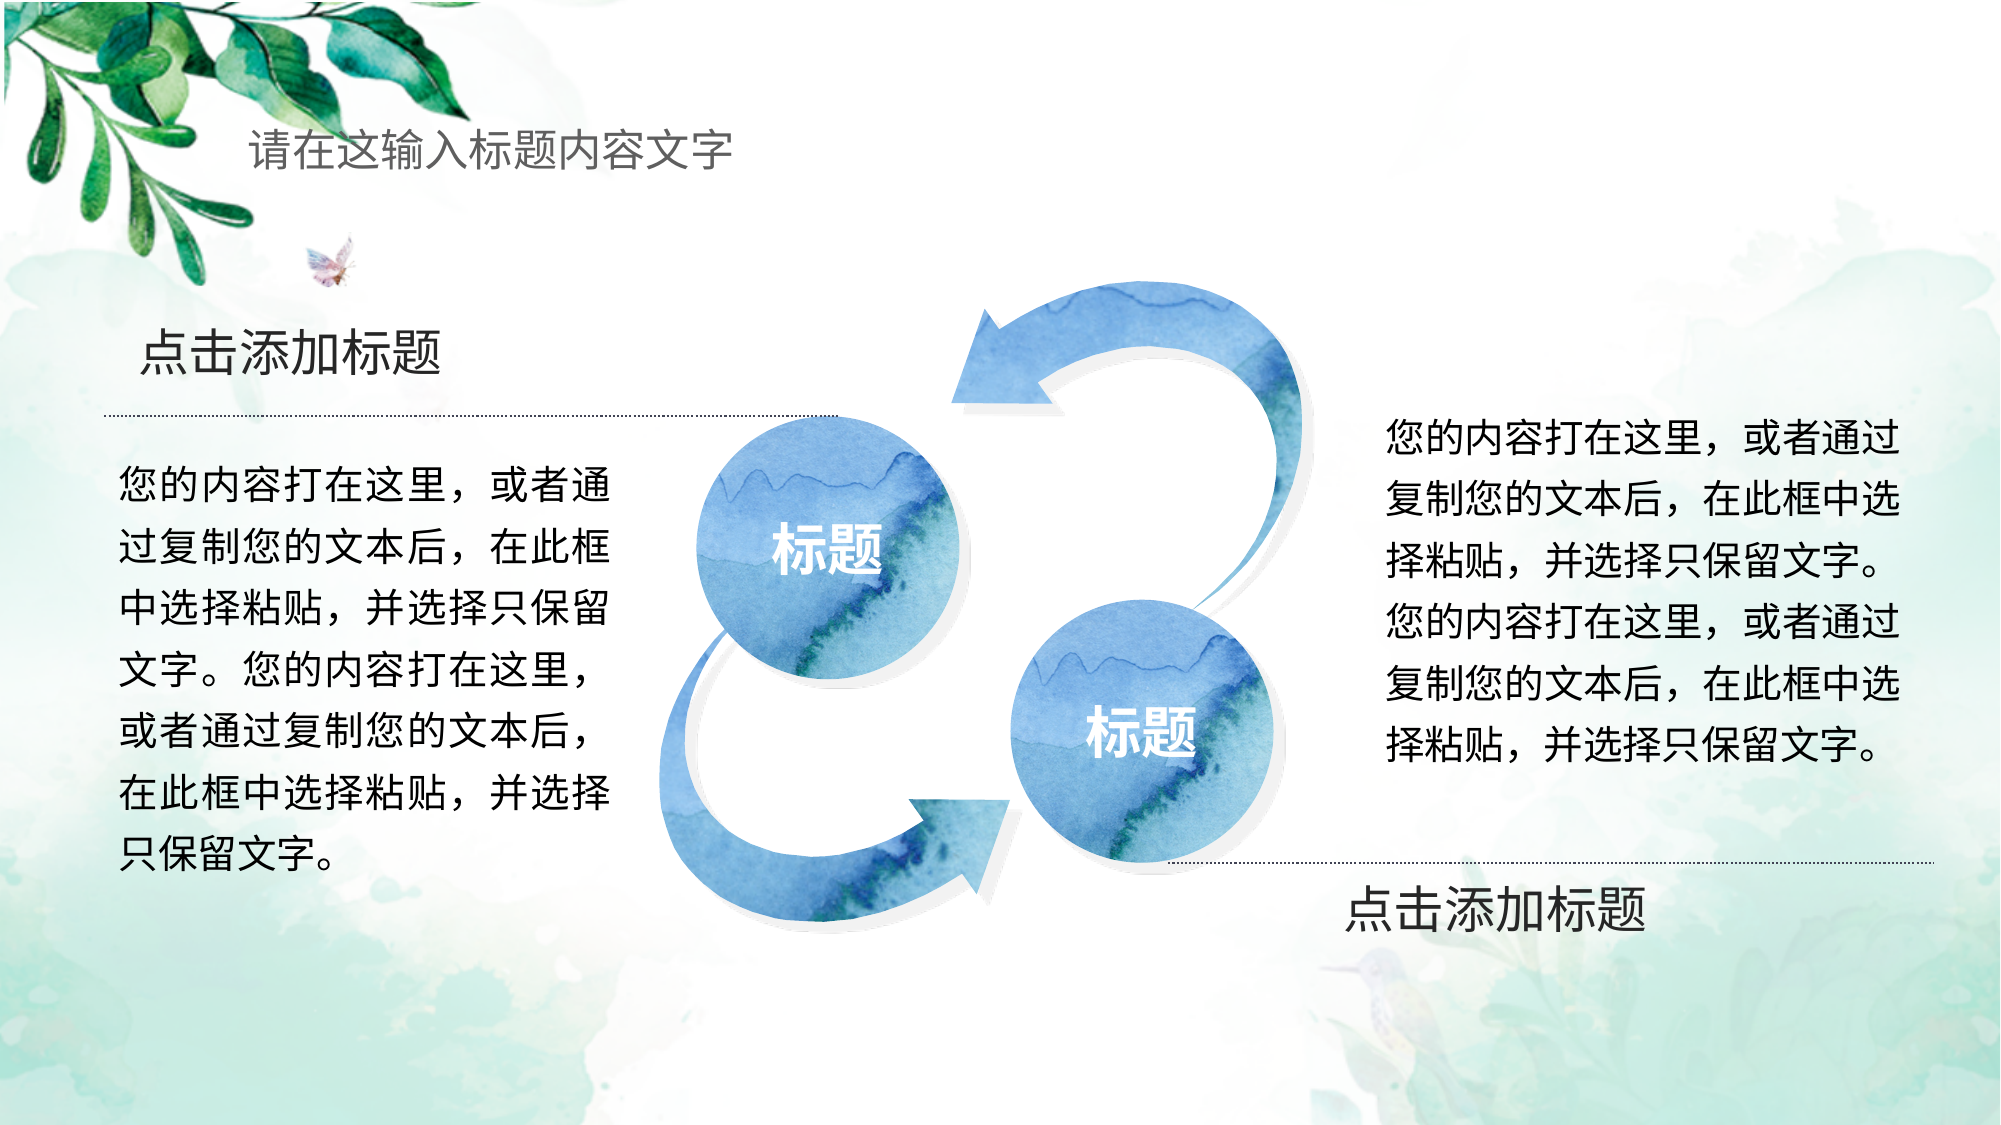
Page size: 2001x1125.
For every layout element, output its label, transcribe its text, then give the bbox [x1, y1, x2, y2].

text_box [1168, 862, 1934, 948]
text_box [951, 281, 1302, 609]
text_box [659, 629, 1011, 922]
picture [0, 0, 2001, 1125]
text_box 您的内容打在这里，或者通过复制您的文本后，在此框中选择粘贴，并选择只保留文字。您的内容打在这里，或者通过复制您的文本后，在此框中选择粘贴，并选择只保留文字。 [1370, 391, 1917, 776]
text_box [104, 313, 838, 417]
text_box 标题 [1010, 599, 1274, 863]
text_box 标题 [696, 416, 960, 680]
text_box 您的内容打在这里，或者通过复制您的文本后，在此框中选择粘贴，并选择只保留文字。您的内容打在这里，或者通过复制您的文本后，在此框中选择粘贴，并选择只保留文字。 [103, 438, 627, 884]
text_box 请在这输入标题内容文字 [514, 115, 1076, 184]
